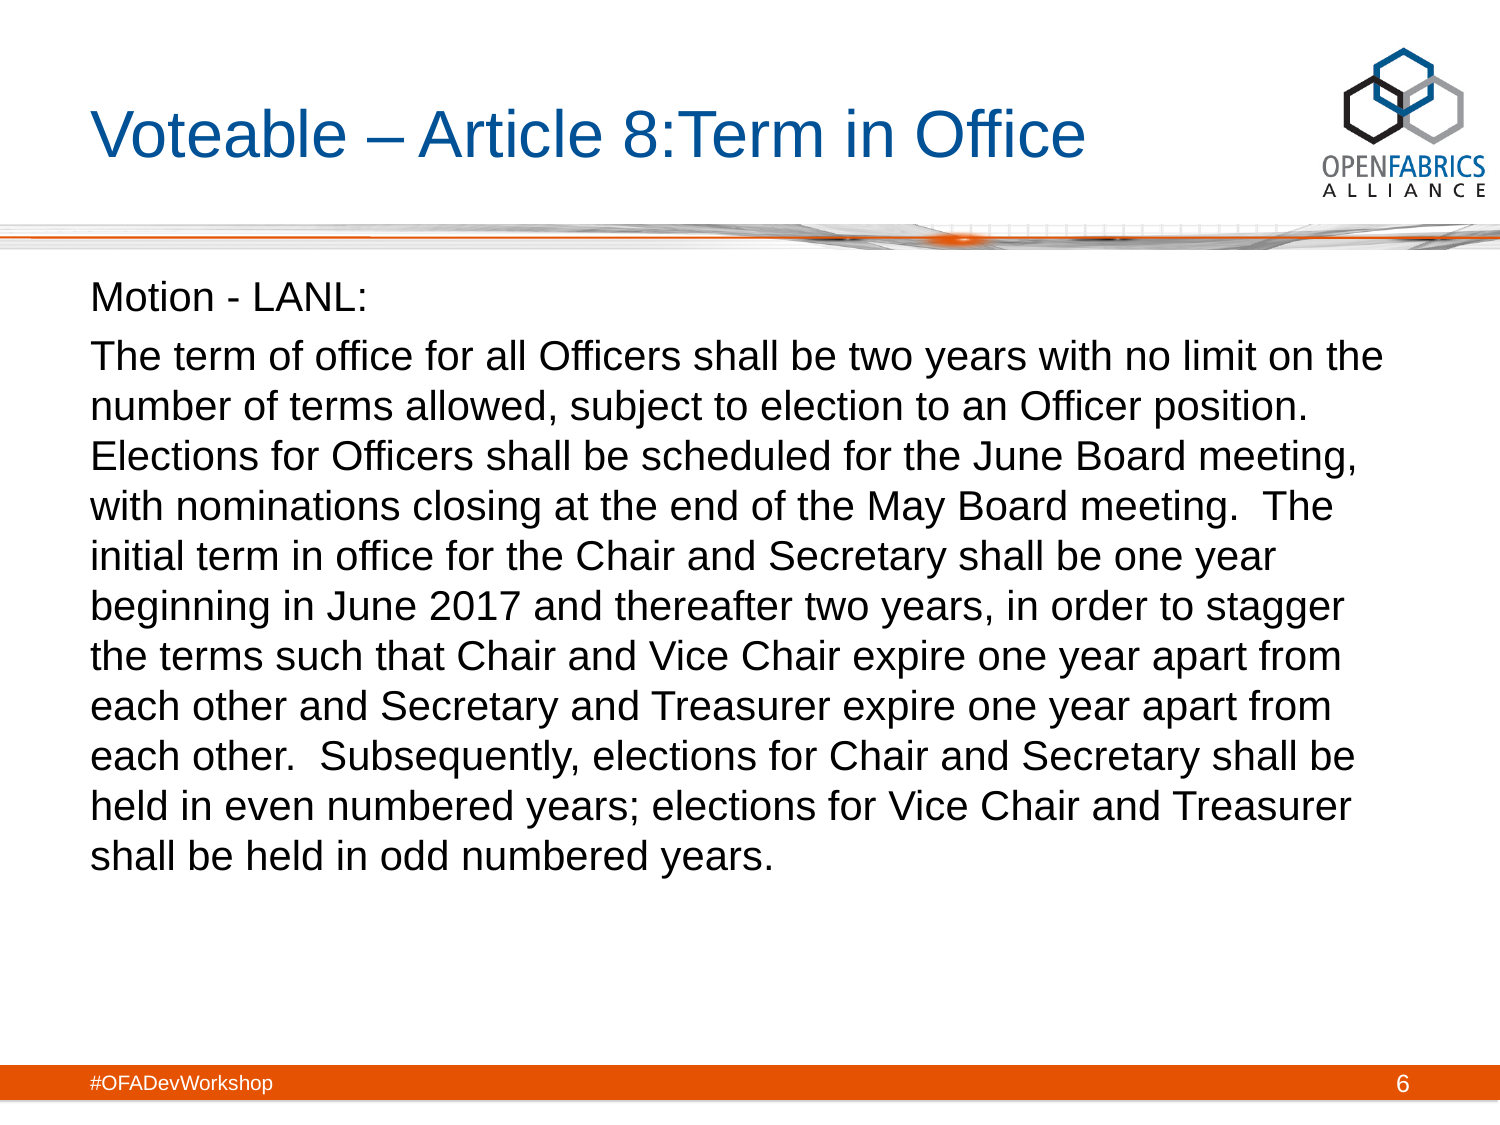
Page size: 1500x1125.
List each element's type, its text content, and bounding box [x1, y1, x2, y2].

picture [0, 239, 1500, 250]
title Voteable – Article 8:Term in Office [75, 37, 1300, 225]
list Motion - LANL: The term of office for all Officers shall be two years with no limit on the number of terms allowed, subject to election to an Officer position. Elections for Officers shall be scheduled for the June Board meeting, with nominations closing at the end of the May Board meeting. The initial term in office for the Chair and Secretary shall be one year beginning in June 2017 and thereafter two years, in order to stagger the terms such that Chair and Vice Chair expire one year apart from each other and Secretary and Treasurer expire one year apart from each other. Subsequently, elections for Chair and Secretary shall be held in even numbered years; elections for Vice Chair and Treasurer shall be held in odd numbered years. [75, 262, 1425, 1025]
picture [0, 224, 1500, 236]
slide_number 6 [1074, 1052, 1425, 1113]
footer #OFADevWorkshop [75, 1052, 550, 1113]
picture [1312, 37, 1494, 219]
